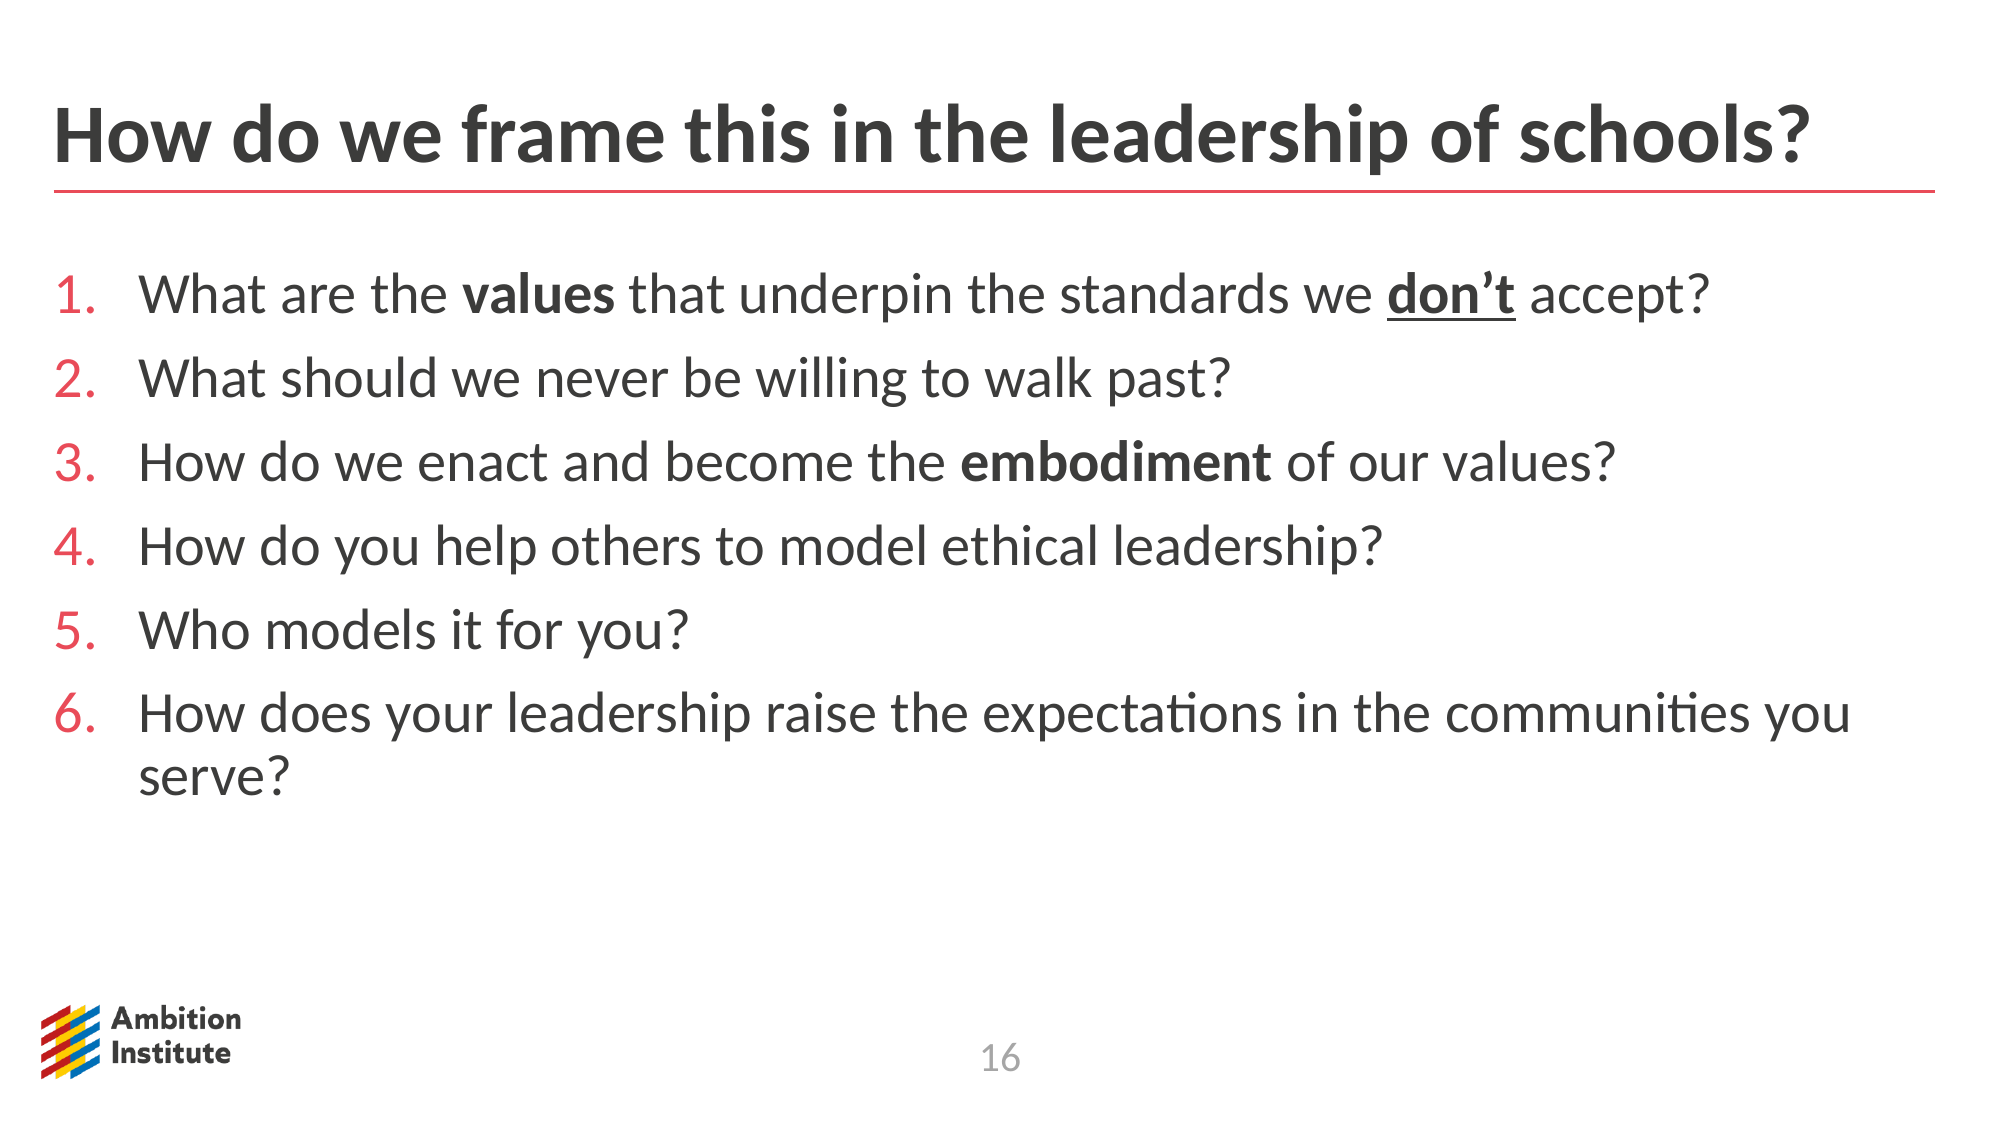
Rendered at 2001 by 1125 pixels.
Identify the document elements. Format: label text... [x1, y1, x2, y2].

list How do we frame this in the leadership of schools? [38, 83, 1922, 176]
slide_number 16 [774, 1024, 1225, 1085]
list What are the values that underpin the standards we don’t accept? What should we never be willing to walk past? How do we enact and become the embodiment of our values? How do you help others to model ethical leadership? Who models it for you? How does your leadership raise the expectations in the communities you serve? [38, 256, 1923, 965]
picture [12, 976, 270, 1109]
